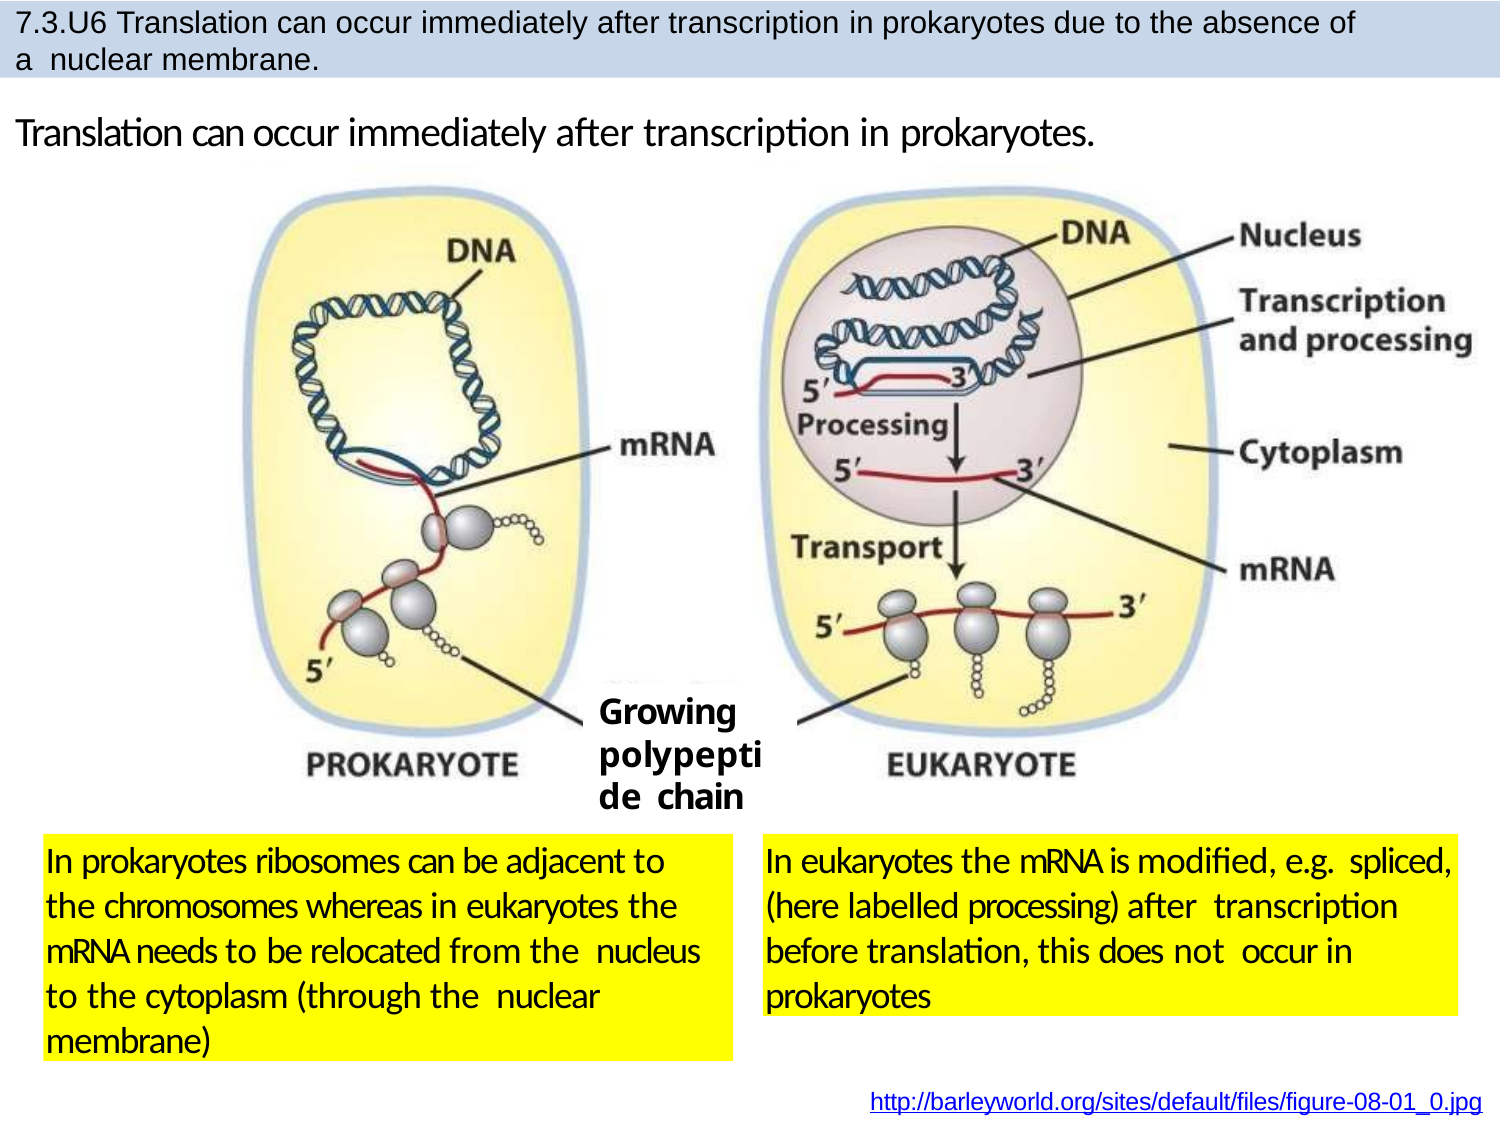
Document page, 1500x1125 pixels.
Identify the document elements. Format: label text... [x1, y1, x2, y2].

text_box http://barleyworld.org/sites/default/files/figure-08-01_0.jpg [868, 1083, 1488, 1116]
title Translation can occur immediately after transcription in prokaryotes. [12, 102, 1177, 293]
text_box In prokaryotes ribosomes can be adjacent to the chromosomes whereas in eukaryotes the mRNA needs to be relocated from the nucleus to the cytoplasm (through the nuclear membrane) [43, 833, 734, 1061]
text_box [227, 116, 1478, 793]
text_box [0, 99, 1259, 166]
text_box [0, 0, 1500, 78]
text_box Growing polypeptide chain [596, 687, 778, 817]
text_box 7.3.U6 Translation can occur immediately after transcription in prokaryotes due to the absence of a nuclear membrane. [12, 0, 1381, 77]
text_box In eukaryotes the mRNA is modified, e.g. spliced, (here labelled processing) after transcription before translation, this does not occur in prokaryotes [762, 833, 1459, 1016]
text_box [583, 683, 798, 828]
